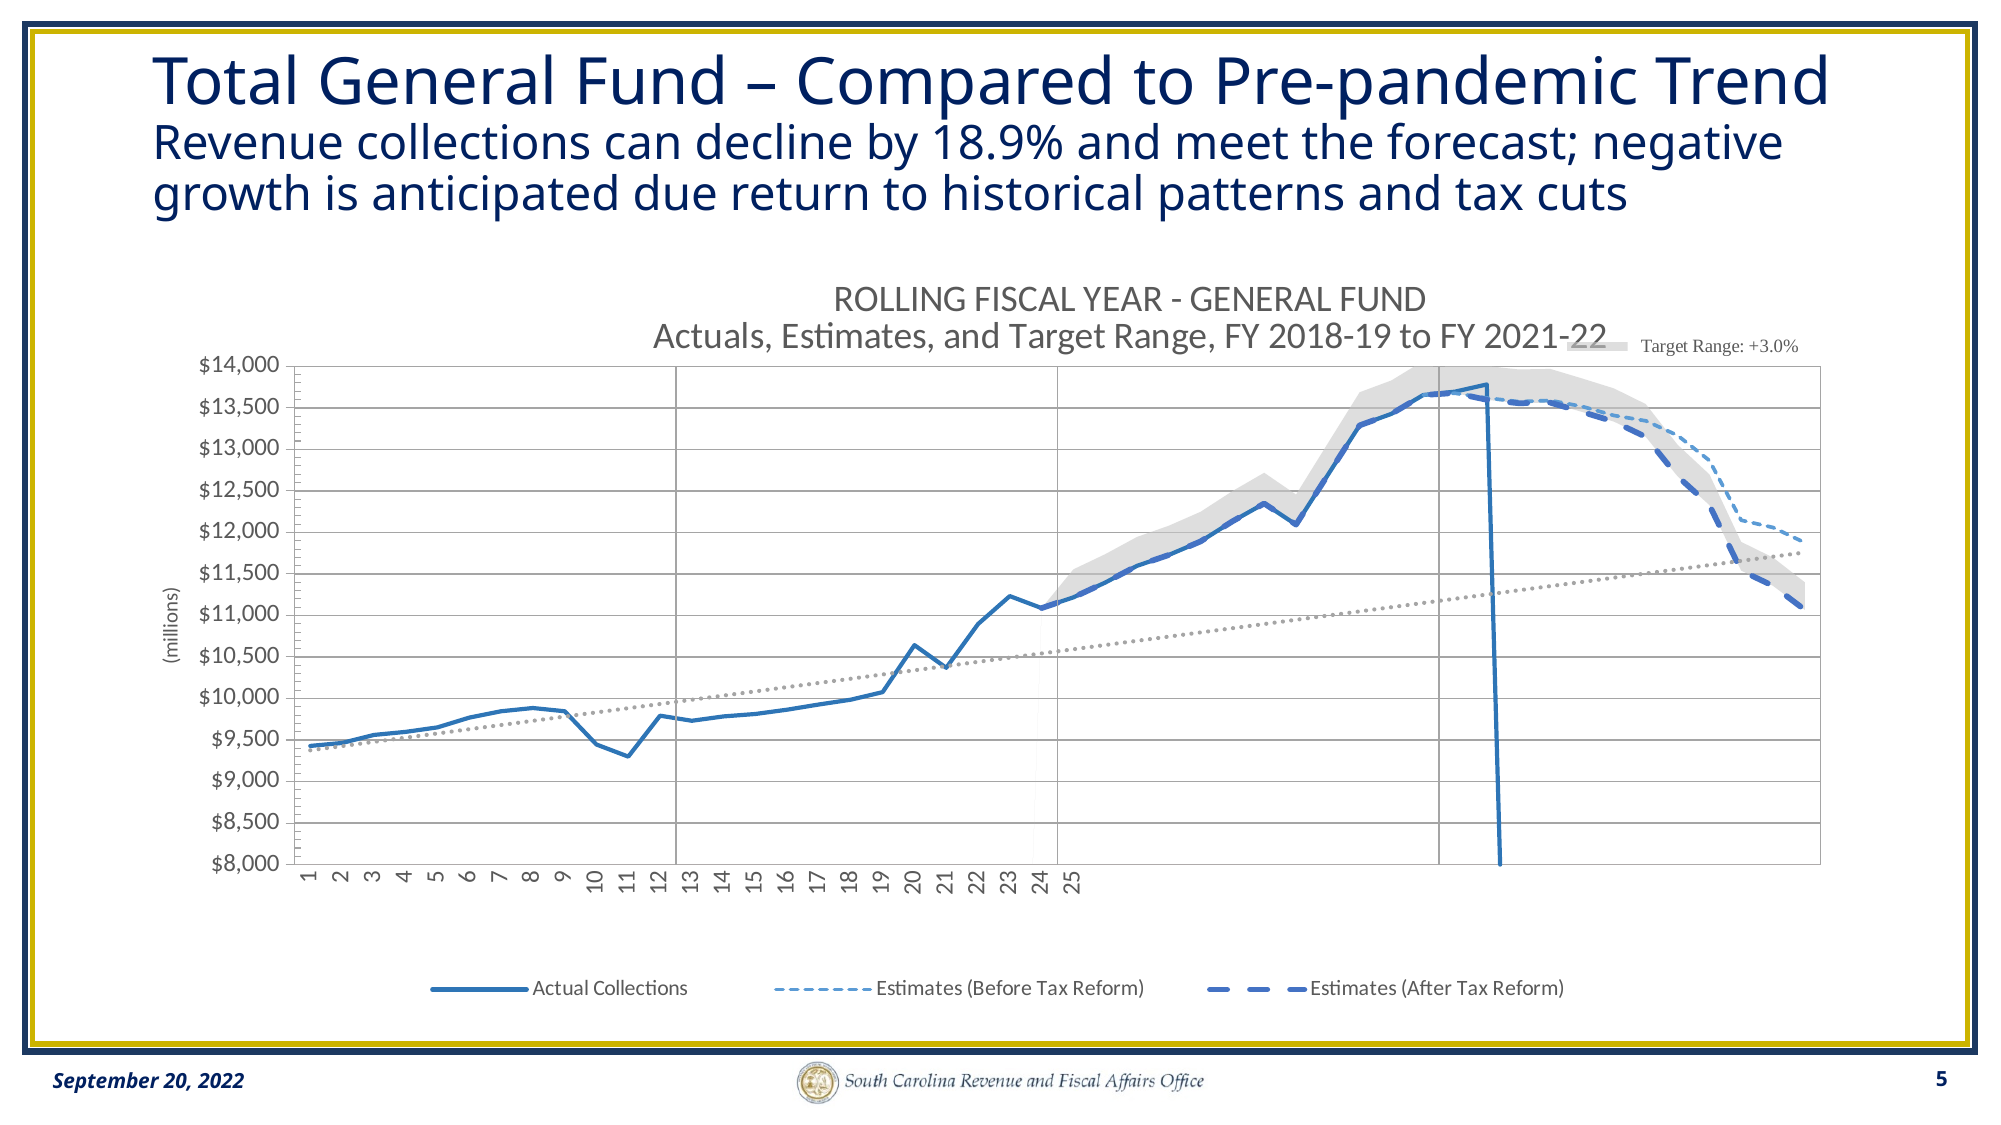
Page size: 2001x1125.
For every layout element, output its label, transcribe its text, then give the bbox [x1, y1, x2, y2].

slide_number 5 [1512, 1049, 1963, 1110]
picture [792, 1057, 1208, 1108]
chart [137, 253, 1863, 1014]
title Total General Fund – Compared to Pre-pandemic Trend Revenue collections can decline by 18.9% and meet the forecast; negative growth is anticipated due return to historical patterns and tax cuts [137, 33, 1863, 236]
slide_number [37, 1050, 488, 1110]
